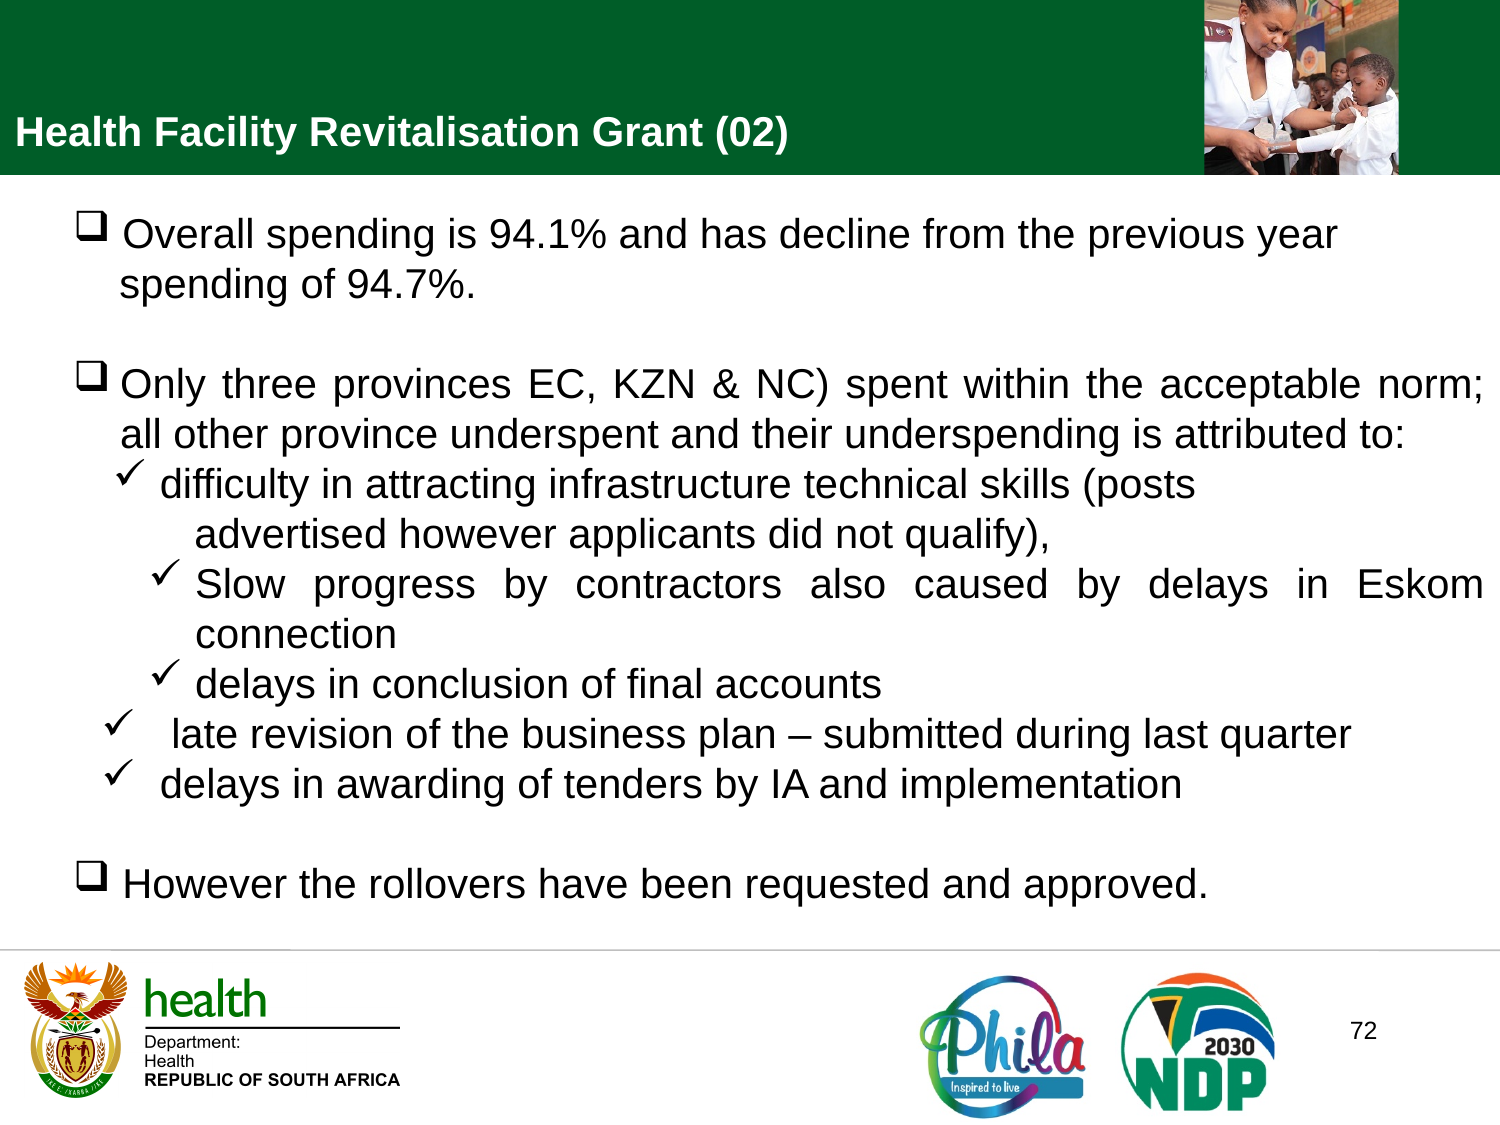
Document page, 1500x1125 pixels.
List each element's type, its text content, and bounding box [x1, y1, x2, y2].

text_box Health Facility Revitalisation Grant (02) [0, 0, 1161, 163]
picture [24, 962, 58, 1098]
text_box 72 [620, 1006, 1400, 1125]
picture [1204, 0, 1399, 175]
text_box Overall spending is 94.1% and has decline from the previous year spending of 94.7%. Only three provinces EC, KZN & NC) spent within the acceptable norm; all other province underspent and their underspending is attributed to: difficulty in attracting infrastructure technical skills (posts advertised however applicants did not qualify), Slow progress by contractors also caused by delays in Eskom connection delays in conclusion of final accounts late revision of the business plan – submitted during last quarter delays in awarding of tenders by IA and implementation However the rollovers have been requested and approved. [58, 199, 1500, 1125]
